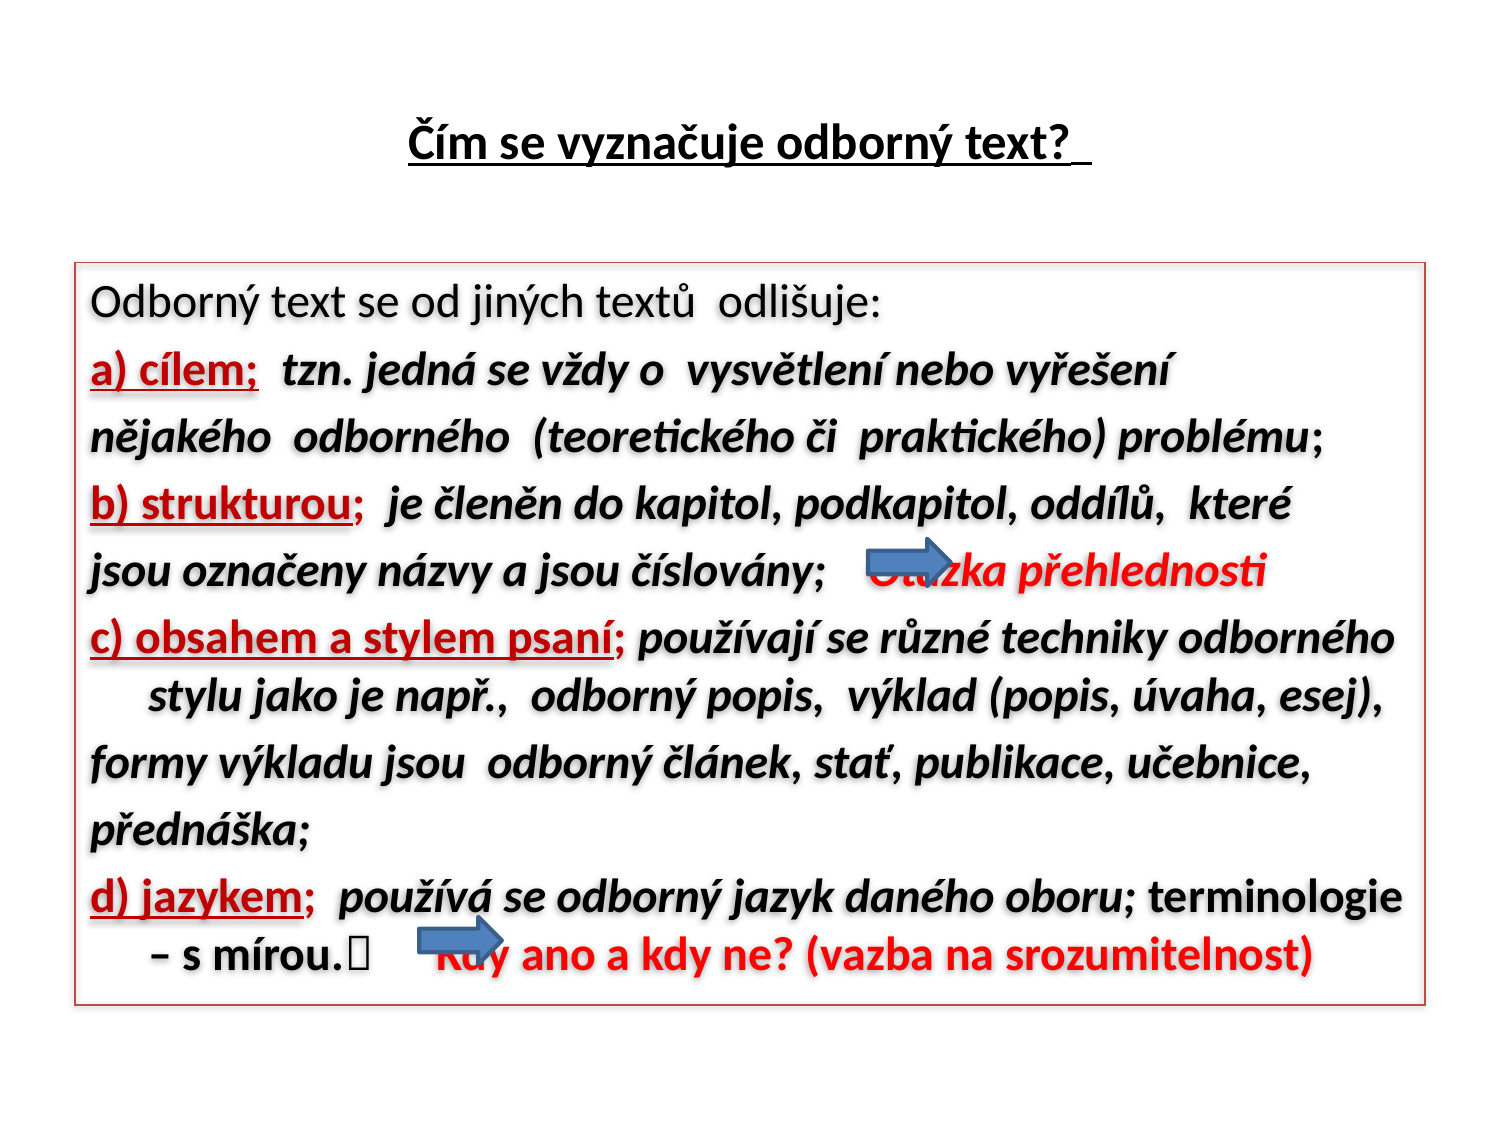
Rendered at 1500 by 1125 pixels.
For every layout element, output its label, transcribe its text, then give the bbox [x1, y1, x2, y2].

text_box [865, 536, 953, 588]
list Odborný text se od jiných textů odlišuje: a) cílem; tzn. jedná se vždy o vysvětlení nebo vyřešení nějakého odborného (teoretického či praktického) problému; b) strukturou; je členěn do kapitol, podkapitol, oddílů, které jsou označeny názvy a jsou číslovány; Otázka přehlednosti c) obsahem a stylem psaní; používají se různé techniky odborného stylu jako je např., odborný popis, výklad (popis, úvaha, esej), formy výkladu jsou odborný článek, stať, publikace, učebnice, přednáška; d) jazykem; používá se odborný jazyk daného oboru; terminologie – s mírou. Kdy ano a kdy ne? (vazba na srozumitelnost) [74, 262, 1426, 1006]
title Čím se vyznačuje odborný text? [74, 44, 1426, 233]
text_box [417, 914, 504, 967]
